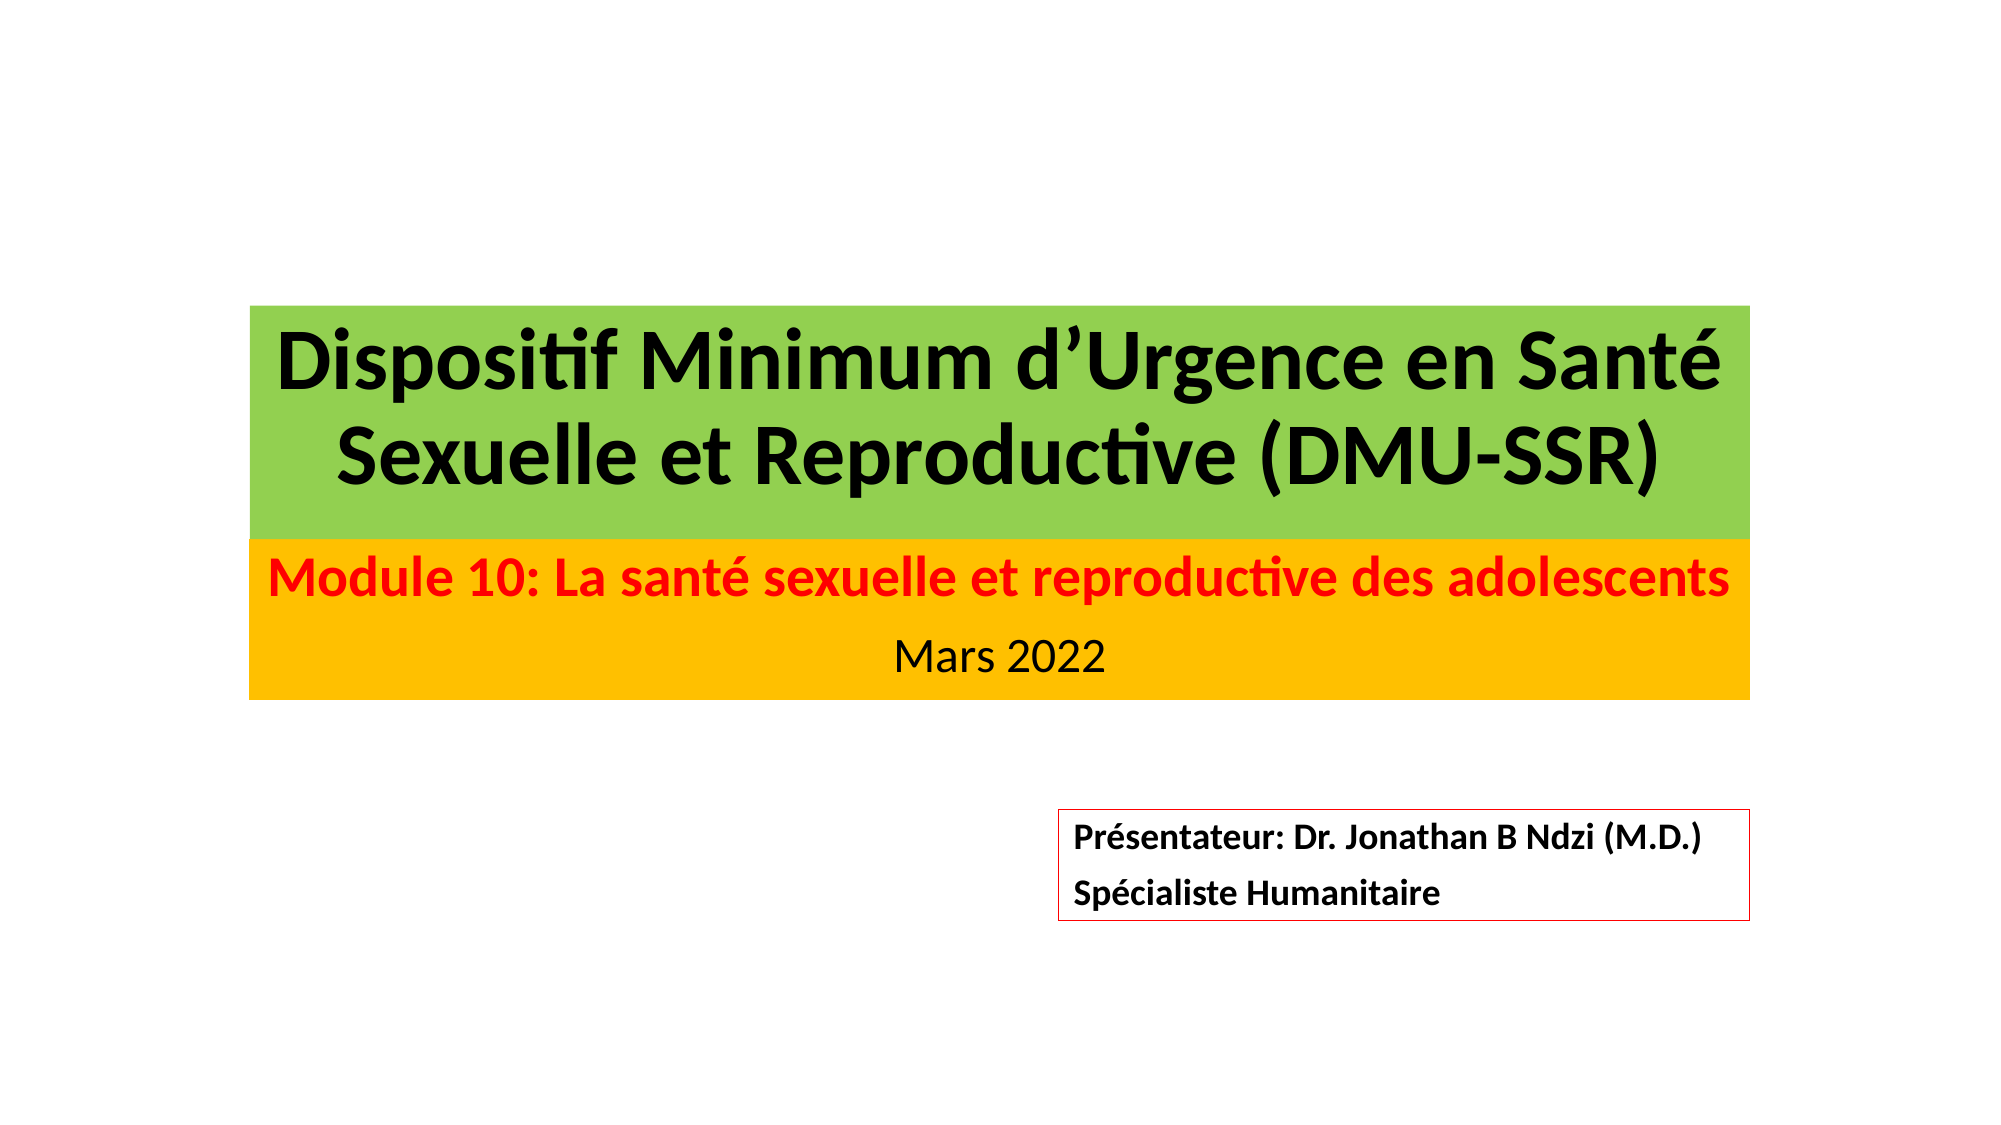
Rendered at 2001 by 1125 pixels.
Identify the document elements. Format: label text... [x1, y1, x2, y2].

title Dispositif Minimum d’Urgence en Santé Sexuelle et Reproductive (DMU-SSR) [249, 305, 1750, 540]
subtitle Module 10: La santé sexuelle et reproductive des adolescents Mars 2022 [249, 540, 1750, 700]
text_box Présentateur: Dr. Jonathan B Ndzi (M.D.) Spécialiste Humanitaire [1058, 809, 1750, 921]
